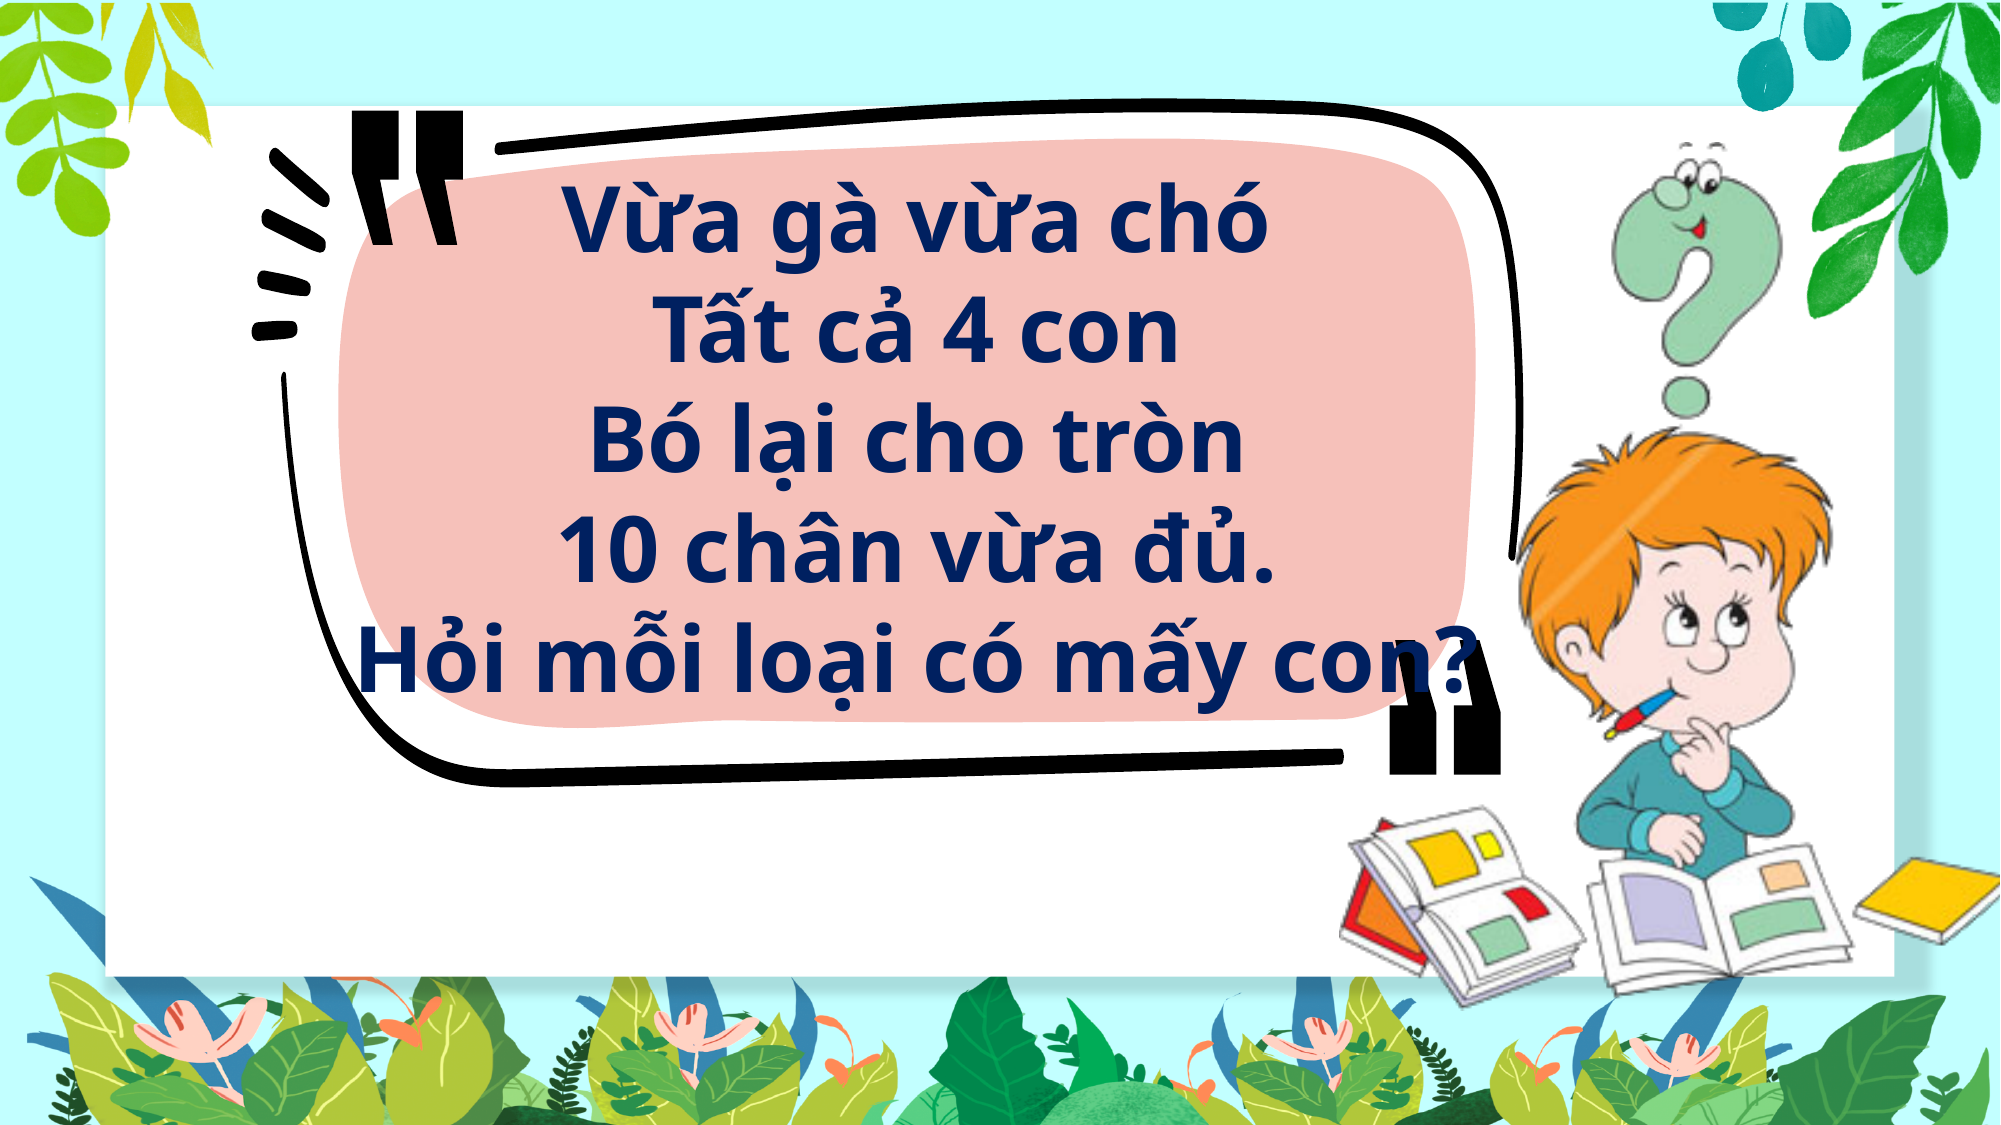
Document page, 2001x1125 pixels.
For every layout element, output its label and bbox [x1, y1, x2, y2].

picture [0, 0, 2000, 1125]
text_box [251, 98, 1524, 788]
